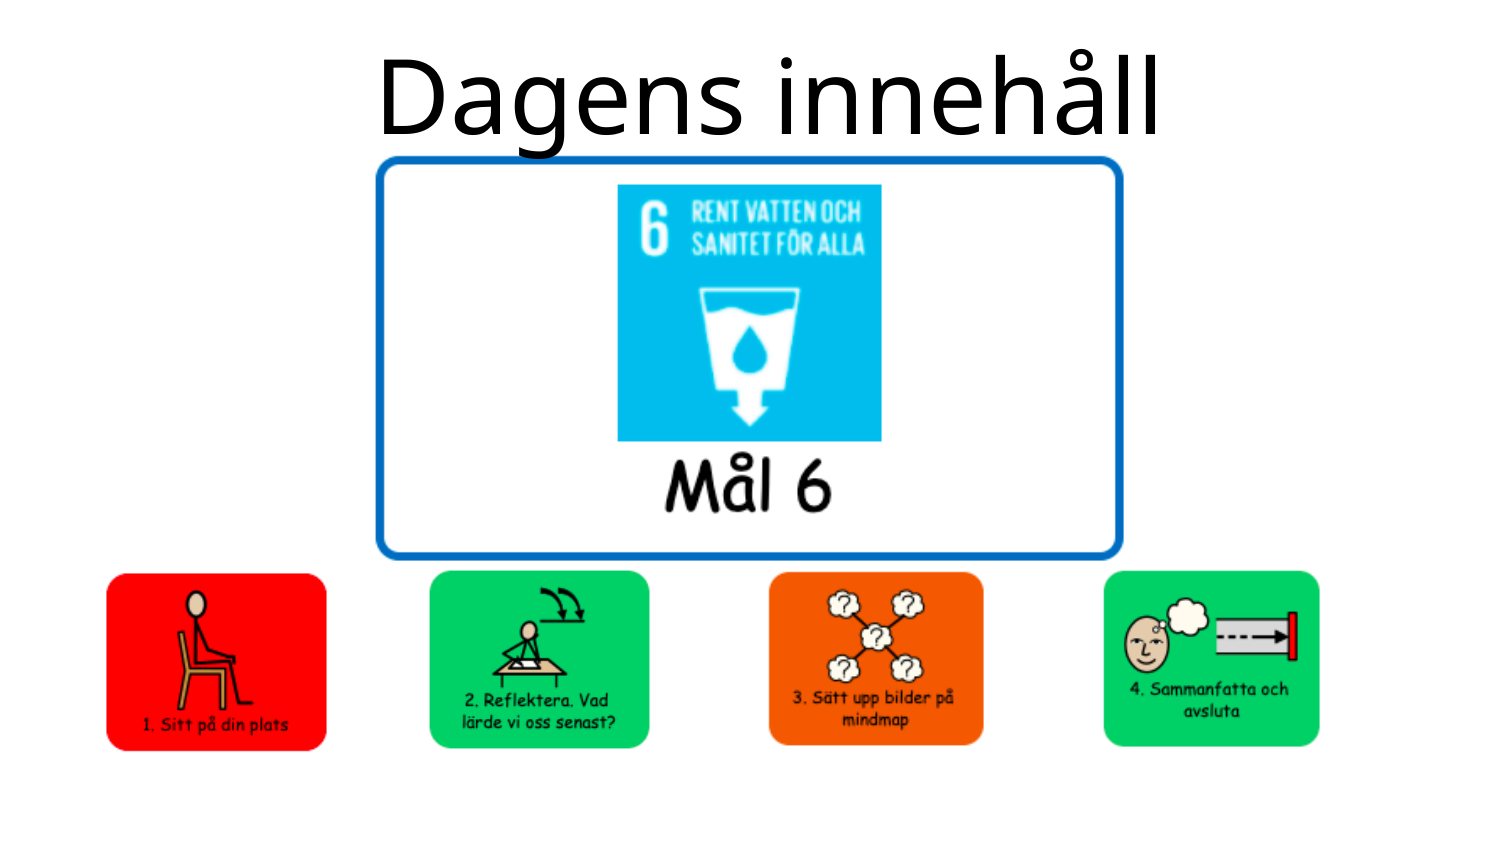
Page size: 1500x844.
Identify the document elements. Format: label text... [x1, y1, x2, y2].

picture [371, 148, 1129, 753]
picture [766, 568, 989, 750]
picture [102, 568, 330, 756]
text_box Dagens innehåll [326, 15, 1213, 171]
picture [1100, 568, 1324, 750]
